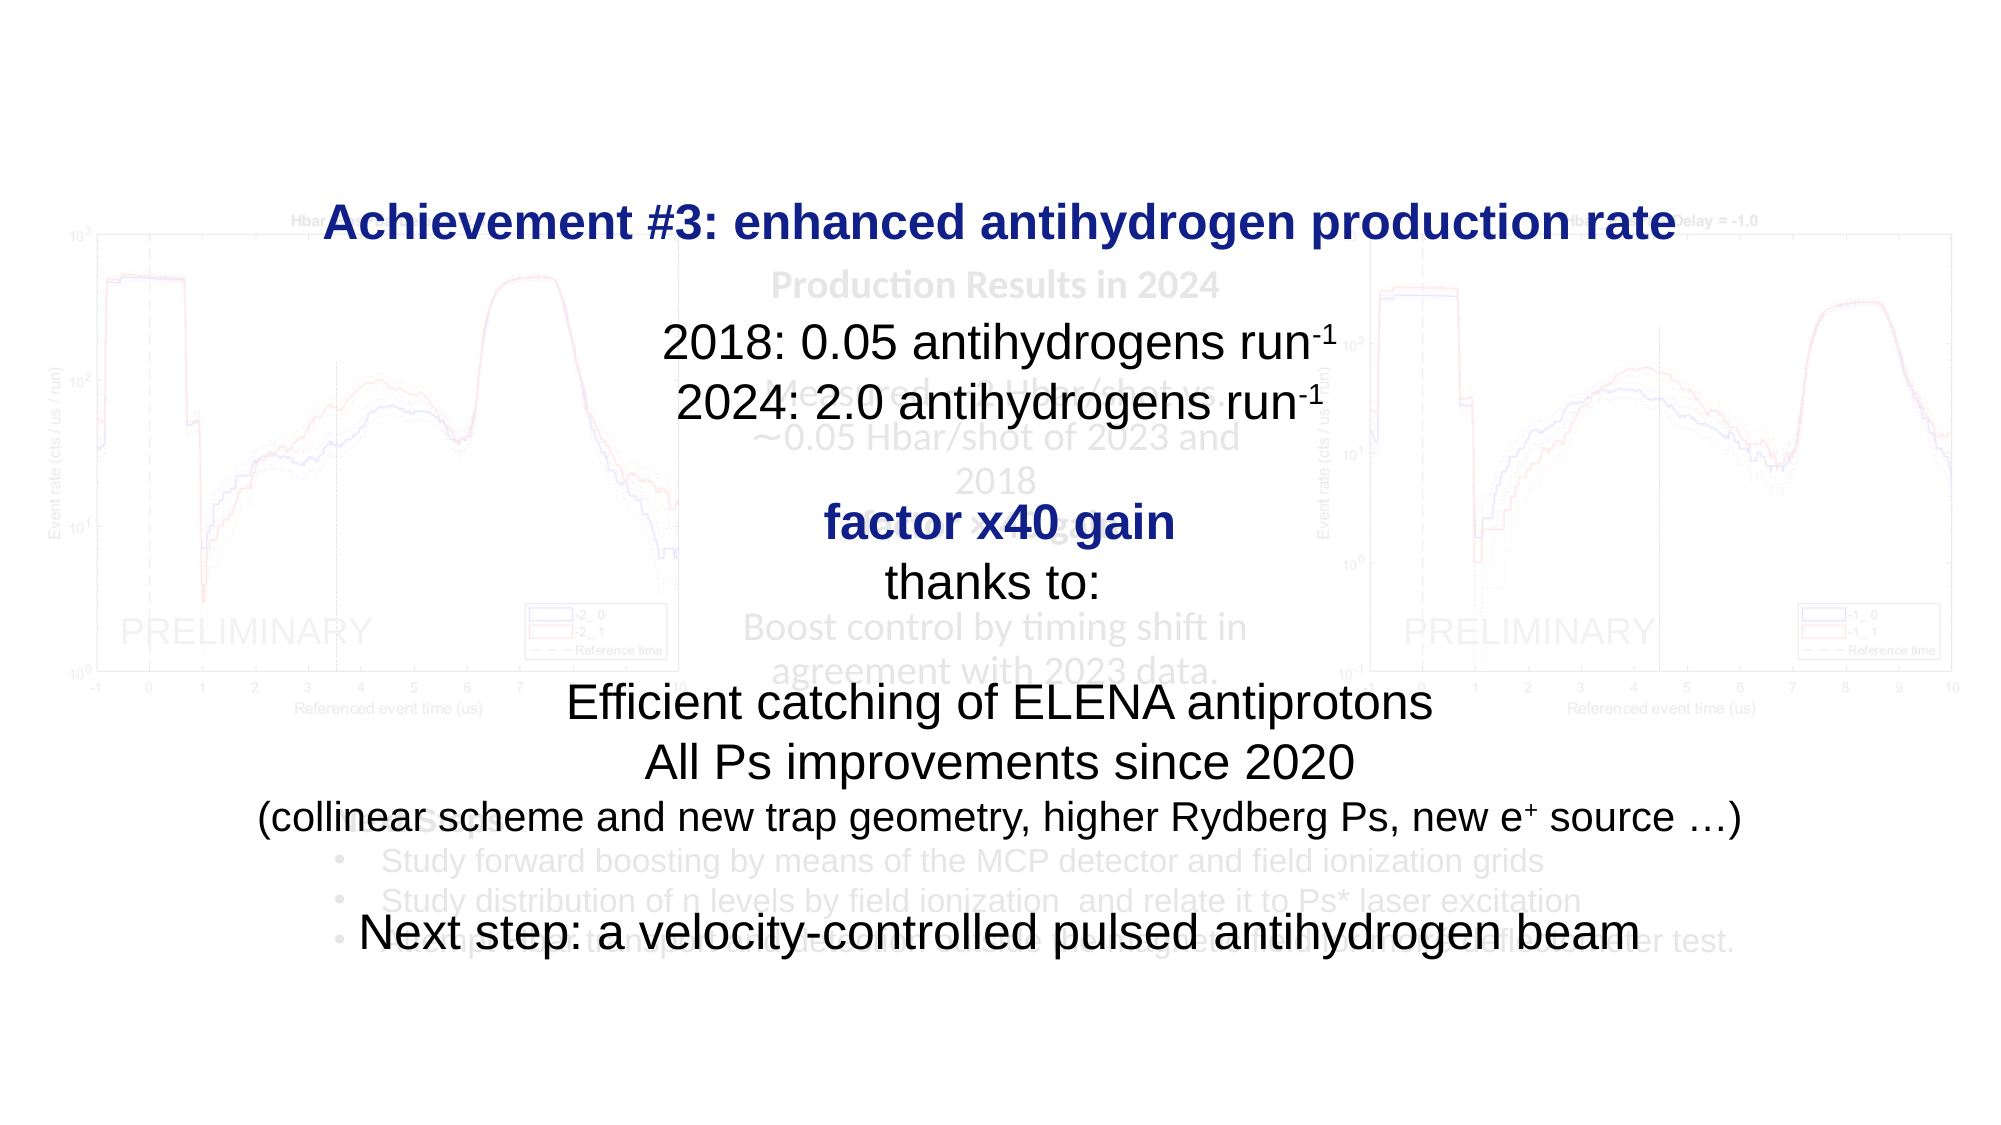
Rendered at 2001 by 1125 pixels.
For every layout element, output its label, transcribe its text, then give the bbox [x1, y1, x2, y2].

picture [1302, 194, 1972, 731]
picture [36, 194, 698, 731]
text_box Achievement #3: enhanced antihydrogen production rate 2018: 0.05 antihydrogens run-1 2024: 2.0 antihydrogens run-1 factor x40 gain thanks to: Efficient catching of ELENA antiprotons All Ps improvements since 2020 (collinear scheme and new trap geometry, higher Rydberg Ps, new e+ source …) Next step: a velocity-controlled pulsed antihydrogen beam [0, 89, 2000, 1060]
